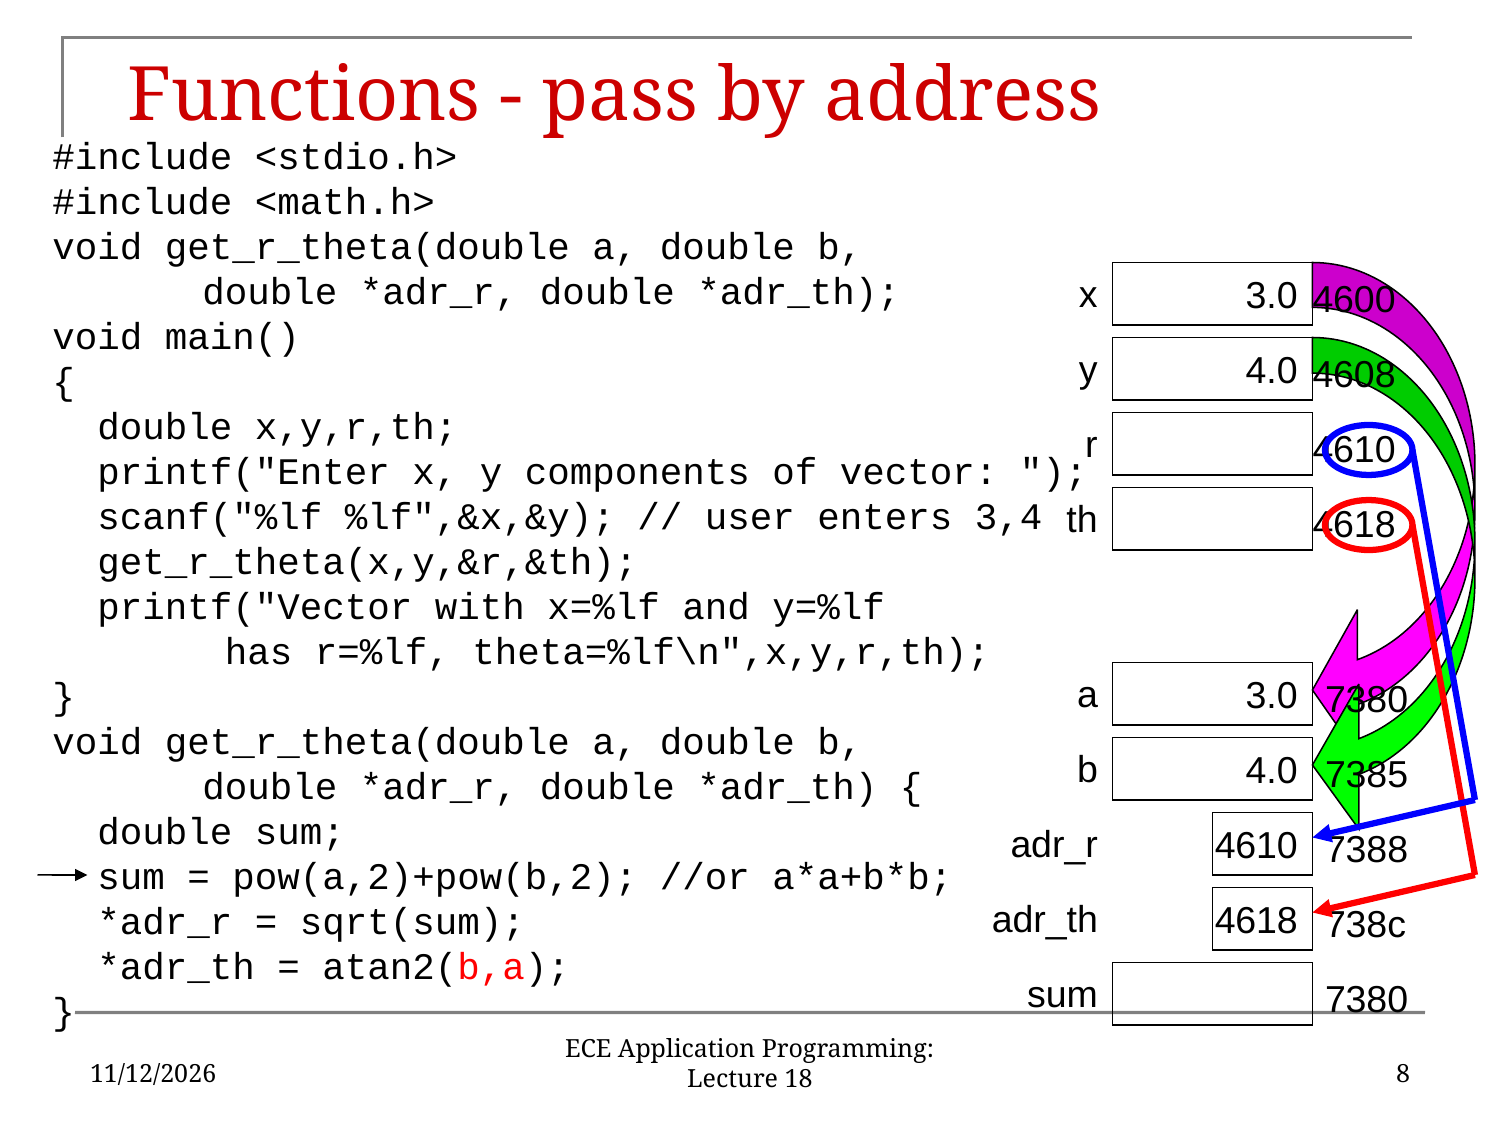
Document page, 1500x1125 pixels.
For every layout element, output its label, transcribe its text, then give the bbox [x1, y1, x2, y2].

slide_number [74, 1023, 426, 1100]
text_box [1324, 500, 1413, 551]
text_box 4610 [1212, 812, 1313, 875]
title Functions - pass by address [112, 37, 1388, 124]
text_box 4610 [1312, 425, 1356, 471]
text_box [1413, 721, 1429, 739]
text_box 4618 [1312, 500, 1356, 546]
text_box [1112, 962, 1313, 1025]
text_box 7388 [1325, 825, 1438, 871]
text_box a [1049, 662, 1112, 723]
footer ECE Application Programming: Lecture 18 [512, 1024, 988, 1101]
text_box 3.0 [1112, 262, 1313, 325]
text_box [1425, 319, 1475, 520]
text_box [37, 868, 88, 882]
text_box 7380 [1325, 675, 1438, 721]
text_box 4600 [1312, 275, 1425, 321]
text_box [1413, 523, 1473, 670]
text_box 3.0 [1112, 662, 1313, 725]
text_box 738c [1325, 900, 1438, 946]
text_box [1112, 487, 1313, 550]
text_box r [1049, 412, 1112, 473]
text_box y [1049, 337, 1112, 398]
text_box 4618 [1381, 500, 1425, 546]
text_box 4618 [1212, 887, 1313, 950]
text_box th [1049, 487, 1112, 548]
text_box 4610 [1381, 425, 1425, 471]
text_box [1324, 424, 1413, 475]
text_box 4608 [1312, 350, 1425, 396]
text_box 7385 [1325, 750, 1438, 796]
text_box 4.0 [1112, 737, 1313, 800]
text_box sum [924, 962, 1112, 1023]
text_box x [1049, 262, 1112, 323]
slide_number 8 [1074, 1023, 1426, 1100]
text_box 7380 [1325, 975, 1438, 1021]
text_box adr_th [949, 887, 1113, 948]
text_box [1112, 412, 1313, 475]
text_box adr_r [949, 812, 1113, 873]
text_box #include <stdio.h> #include <math.h> void get_r_theta(double a, double b, double *adr_r, double *adr_th); void main() { double x,y,r,th; printf("Enter x, y components of vector: "); scanf("%lf %lf",&x,&y); // user enters 3,4 get_r_theta(x,y,&r,&th); printf("Vector with x=%lf and y=%lf has r=%lf, theta=%lf\n",x,y,r,th); } void get_r_theta(double a, double b, double *adr_r, double *adr_th) { double sum; sum = pow(a,2)+pow(b,2); //or a*a+b*b; *adr_r = sqrt(sum); *adr_th = atan2(b,a); } [37, 124, 1413, 1040]
text_box b [1049, 737, 1112, 798]
text_box 4.0 [1112, 337, 1313, 400]
text_box [1425, 395, 1475, 709]
text_box [1312, 874, 1475, 916]
text_box [1312, 799, 1475, 841]
